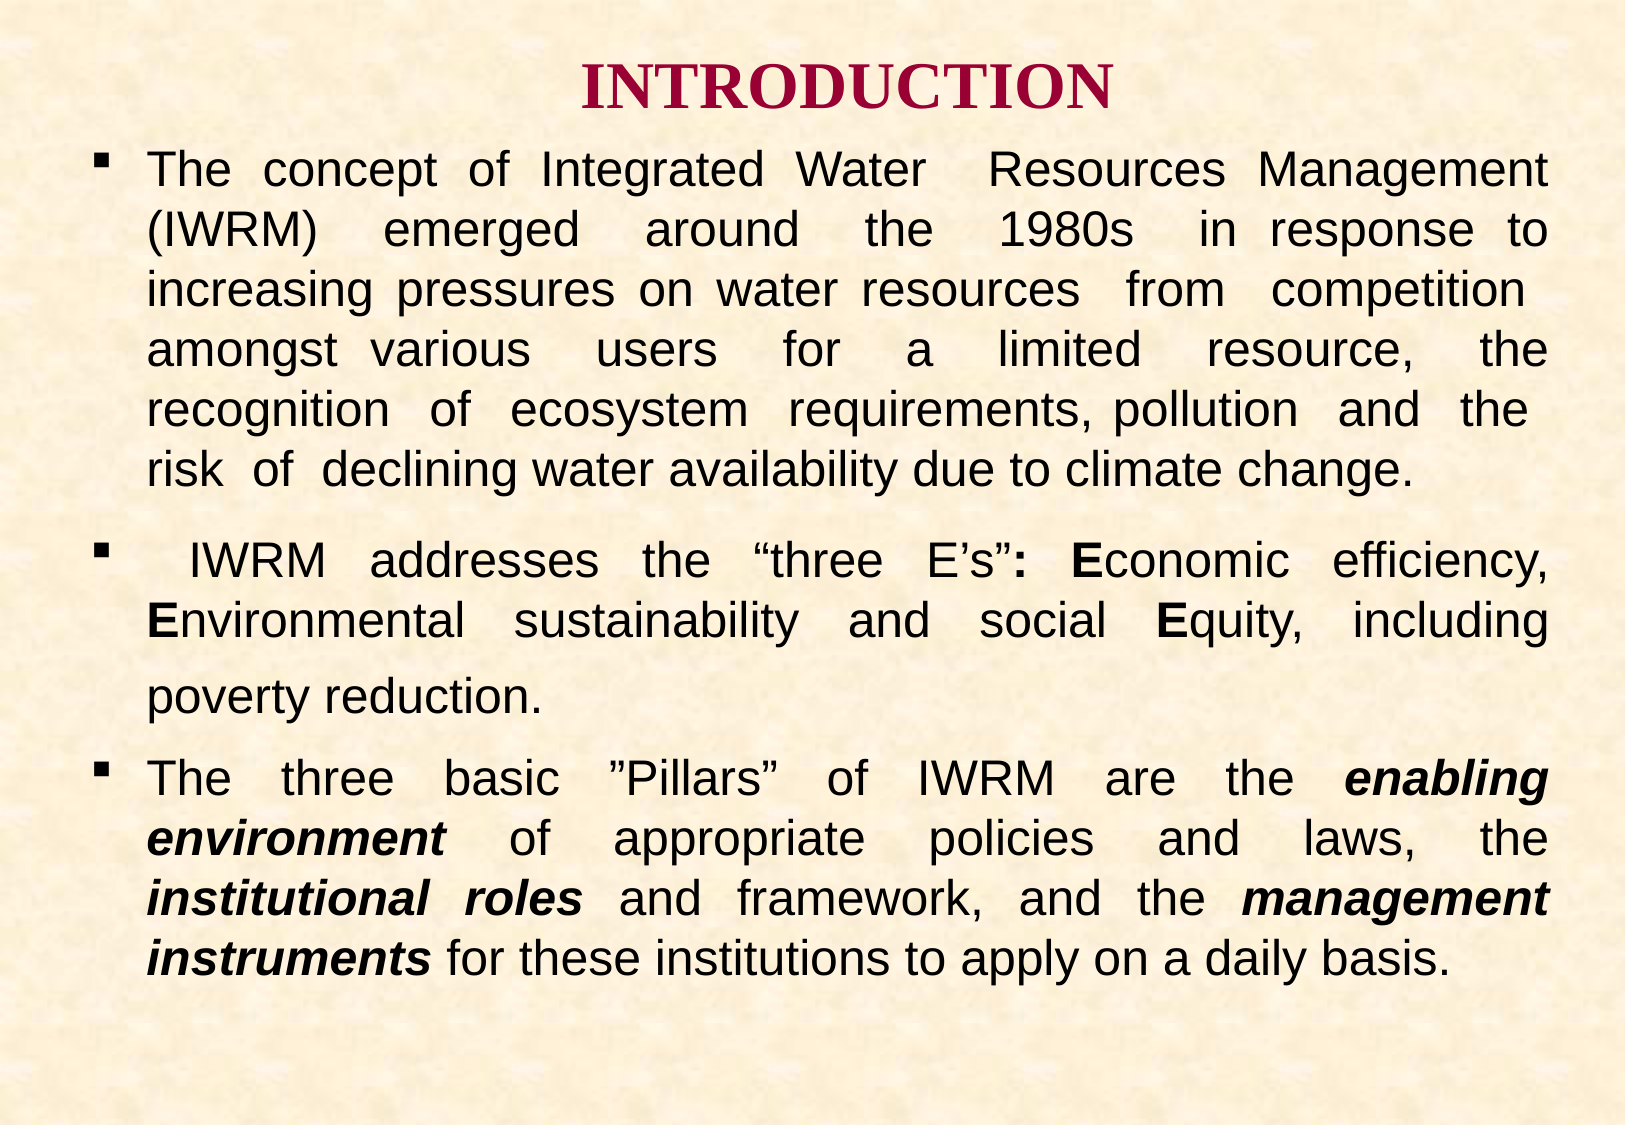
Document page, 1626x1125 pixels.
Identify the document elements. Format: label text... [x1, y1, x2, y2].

picture [0, 0, 1626, 1125]
subtitle INTRODUCTION The concept of Integrated Water Resources Management (IWRM) emerged around the 1980s in response to increasing pressures on water resources from competition amongst various users for a limited resource, the recognition of ecosystem requirements, pollution and the risk of declining water availability due to climate change. IWRM addresses the “three E’s”: Economic efficiency, Environmental sustainability and social Equity, including poverty reduction. The three basic ”Pillars” of IWRM are the enabling environment of appropriate policies and laws, the institutional roles and framework, and the management instruments for these institutions to apply on a daily basis. [74, 49, 1565, 488]
